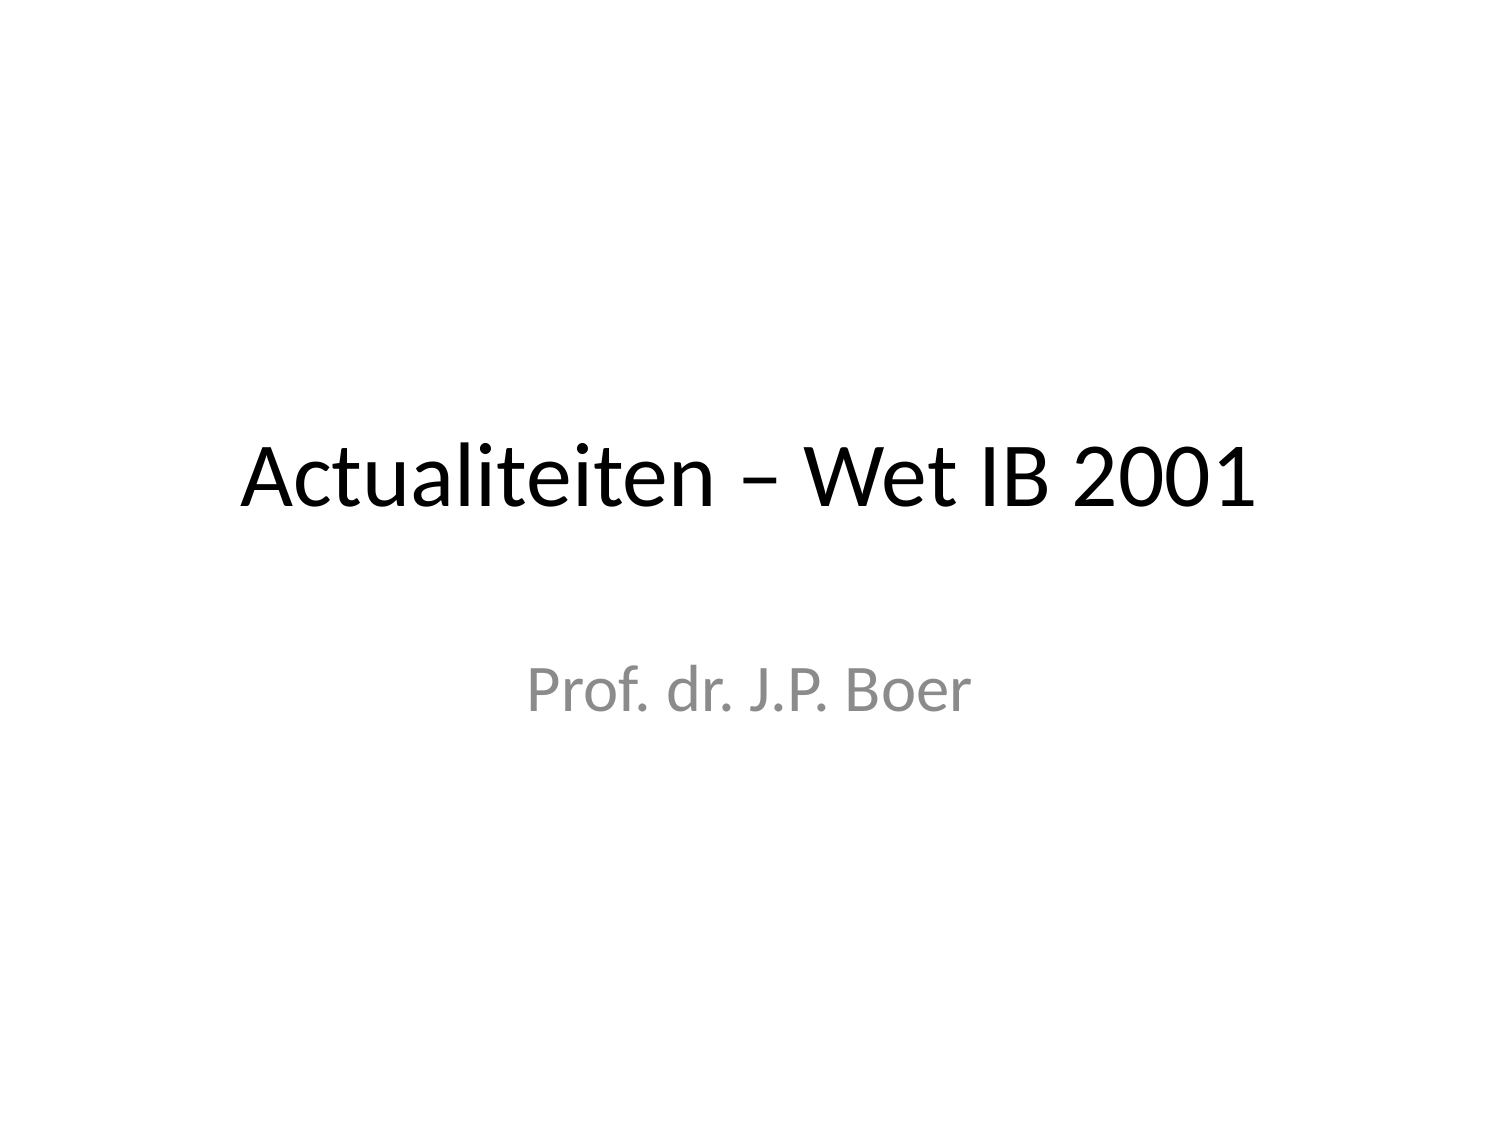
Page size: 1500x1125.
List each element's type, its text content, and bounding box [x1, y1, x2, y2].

subtitle Prof. dr. J.P. Boer [225, 637, 1275, 925]
title Actualiteiten – Wet IB 2001 [112, 349, 1388, 591]
